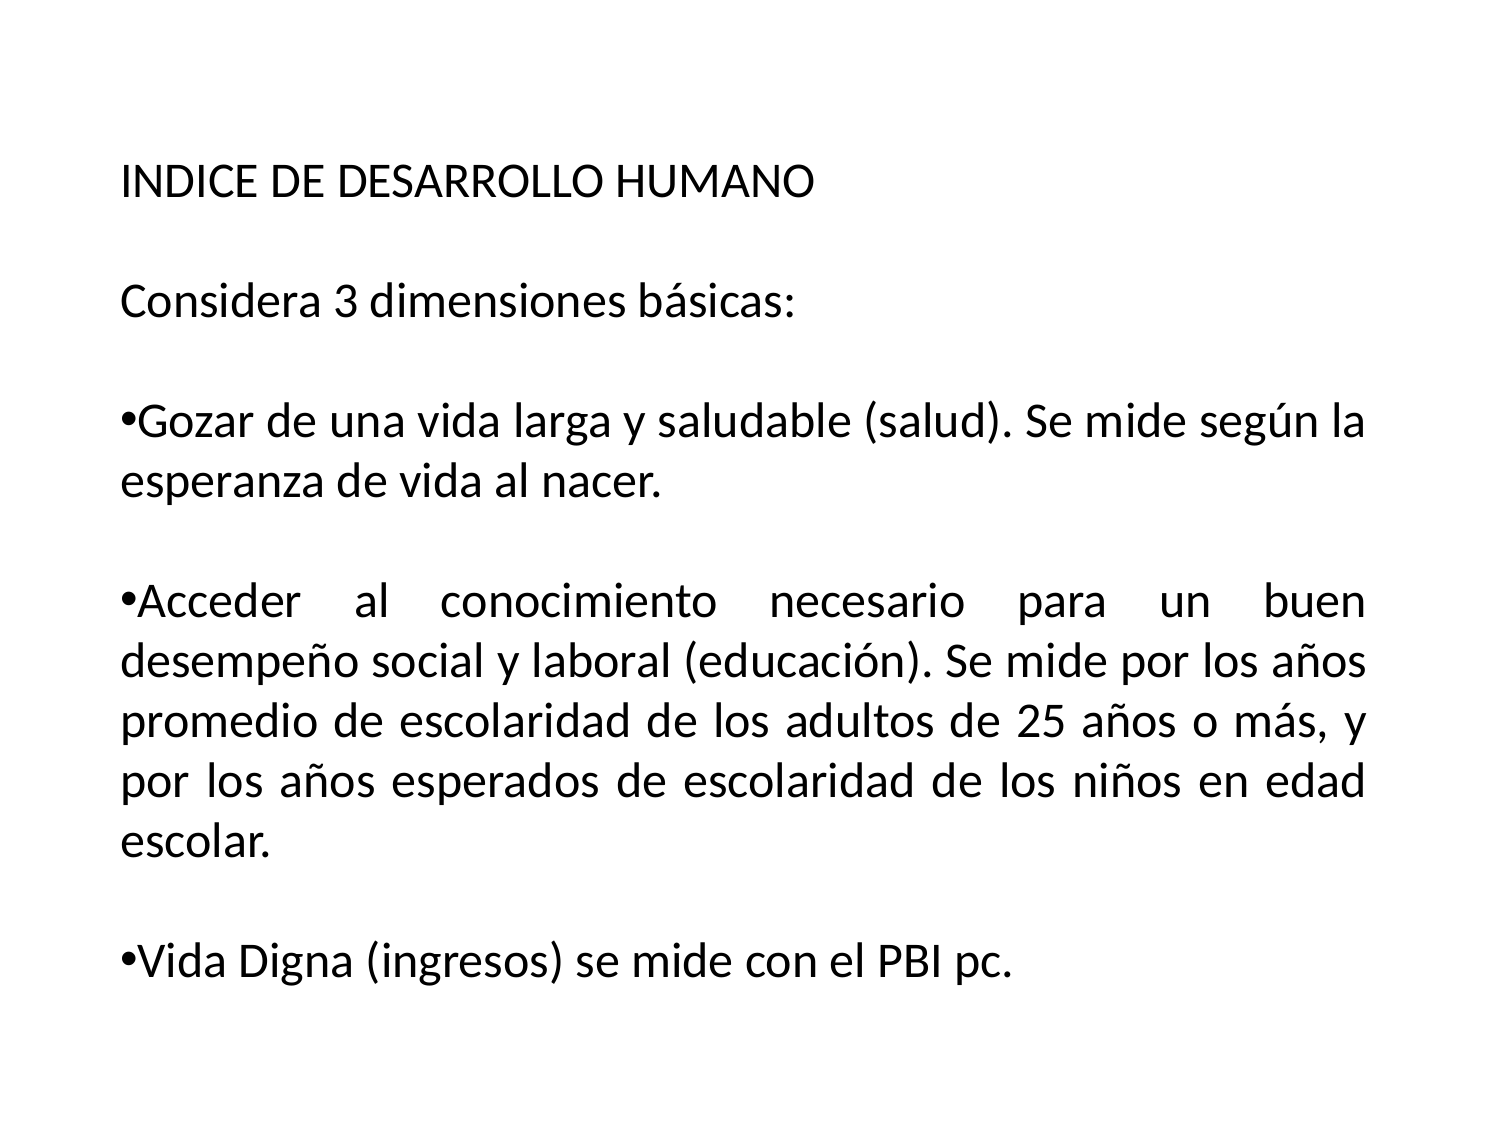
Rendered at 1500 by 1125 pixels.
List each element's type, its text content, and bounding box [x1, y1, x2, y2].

text_box INDICE DE DESARROLLO HUMANO Considera 3 dimensiones básicas: Gozar de una vida larga y saludable (salud). Se mide según la esperanza de vida al nacer. Acceder al conocimiento necesario para un buen desempeño social y laboral (educación). Se mide por los años promedio de escolaridad de los adultos de 25 años o más, y por los años esperados de escolaridad de los niños en edad escolar. Vida Digna (ingresos) se mide con el PBI pc. [105, 140, 1383, 1041]
